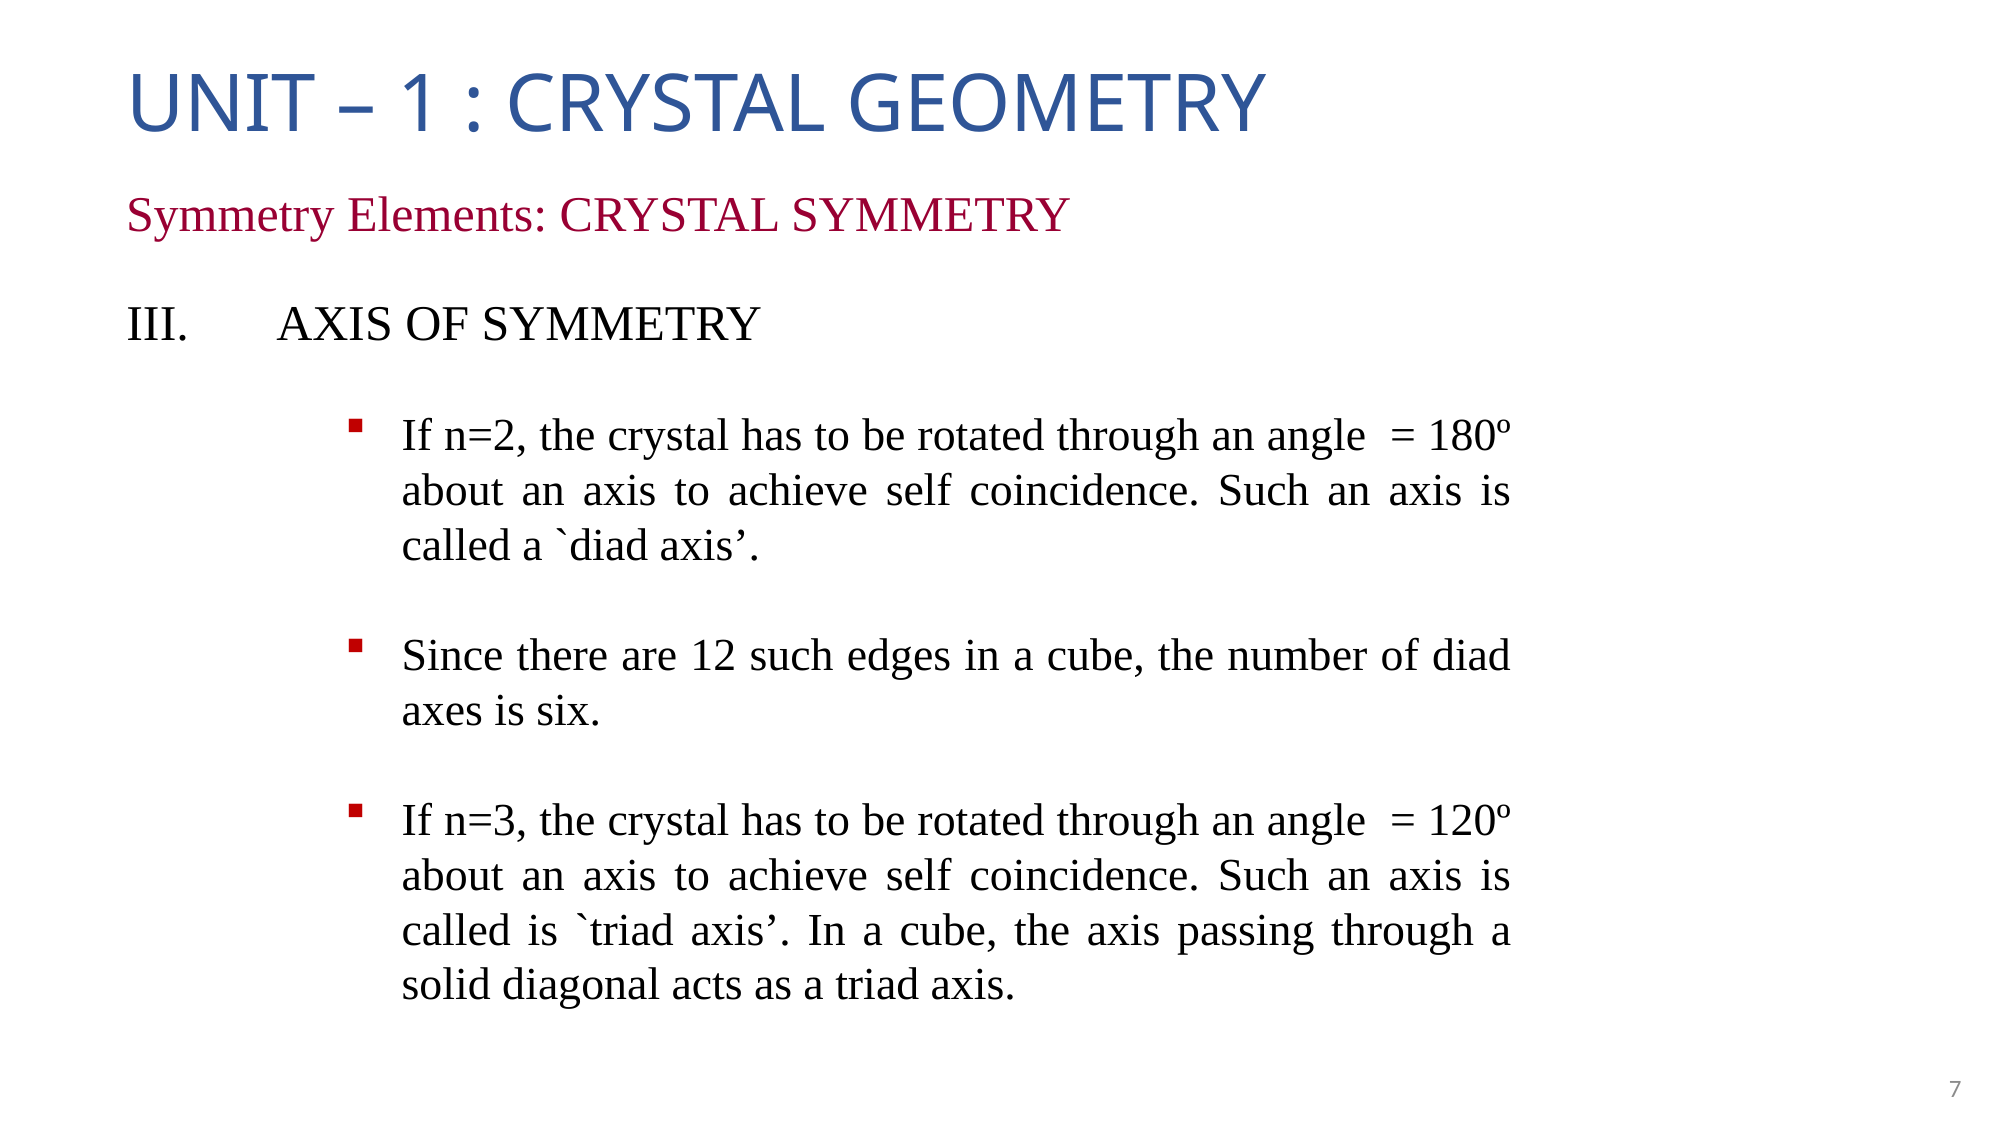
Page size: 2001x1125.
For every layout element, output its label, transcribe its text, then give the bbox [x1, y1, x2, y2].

text_box III. AXIS OF SYMMETRY [111, 276, 988, 371]
text_box If n=2, the crystal has to be rotated through an angle = 180º about an axis to achieve self coincidence. Such an axis is called a `diad axis’. Since there are 12 such edges in a cube, the number of diad axes is six. If n=3, the crystal has to be rotated through an angle = 120º about an axis to achieve self coincidence. Such an axis is called is `triad axis’. In a cube, the axis passing through a solid diagonal acts as a triad axis. [330, 397, 1527, 1017]
title UNIT – 1 : CRYSTAL GEOMETRY [111, 54, 1837, 157]
slide_number 7 [1526, 1057, 1977, 1118]
text_box Symmetry Elements: CRYSTAL SYMMETRY [111, 168, 1118, 249]
